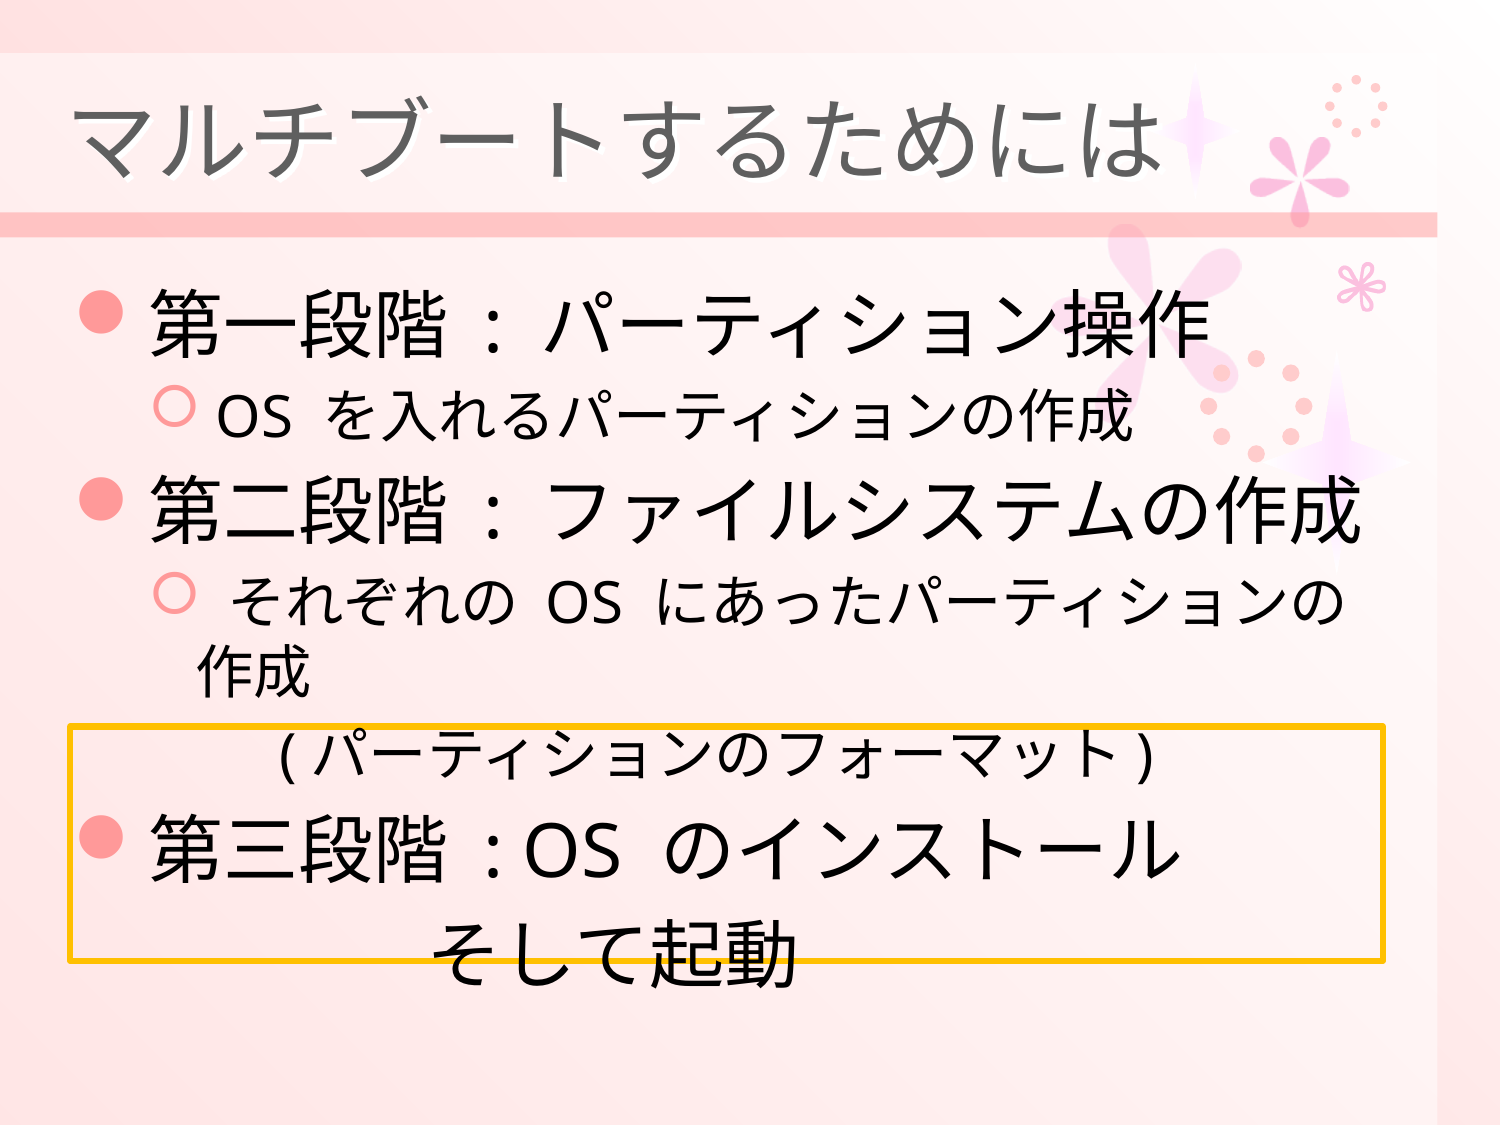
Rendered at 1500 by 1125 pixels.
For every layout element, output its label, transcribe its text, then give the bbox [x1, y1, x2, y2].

title マルチブートするためには [49, 62, 1326, 213]
list 第一段階 : パーティション操作 OS を入れるパーティションの作成 第二段階 : ファイルシステムの作成 それぞれの OS にあったパーティションの作成 (パーティションのフォーマット) 第三段階 : OS のインストール そして起動 [58, 269, 1409, 1067]
